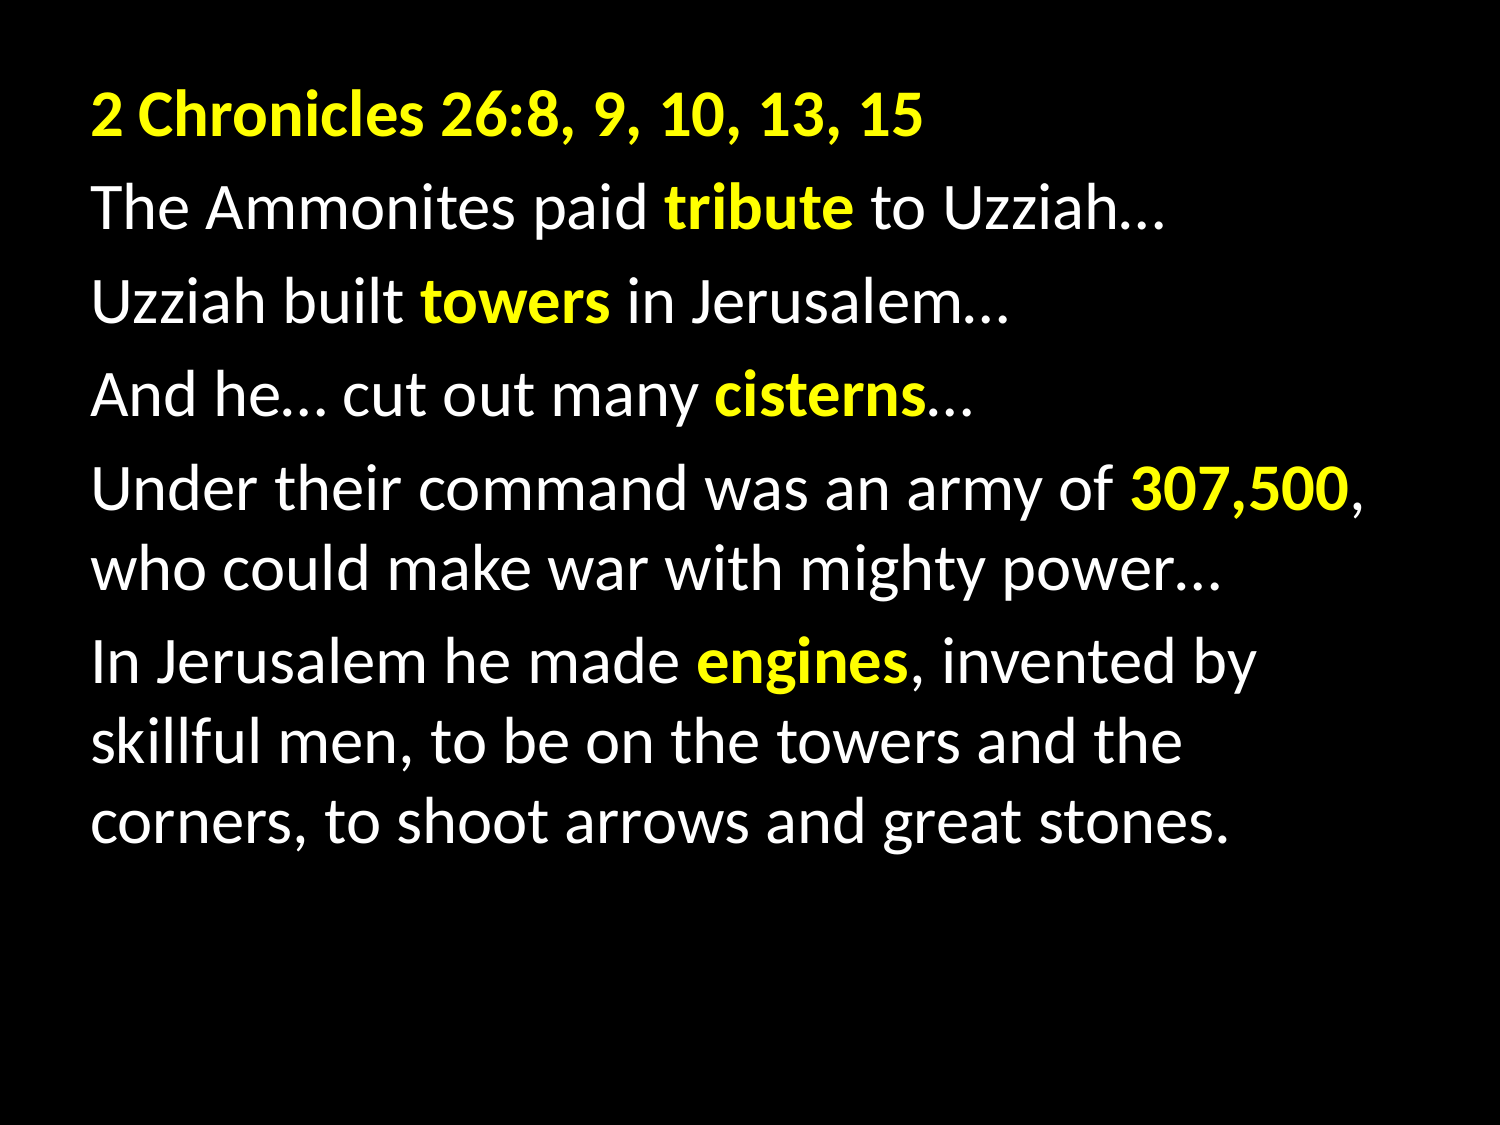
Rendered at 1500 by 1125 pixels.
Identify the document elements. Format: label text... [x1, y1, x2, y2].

list 2 Chronicles 26:8, 9, 10, 13, 15 The Ammonites paid tribute to Uzziah… Uzziah built towers in Jerusalem… And he… cut out many cisterns… Under their command was an army of 307,500, who could make war with mighty power… In Jerusalem he made engines, invented by skillful men, to be on the towers and the corners, to shoot arrows and great stones. [75, 62, 1425, 1067]
